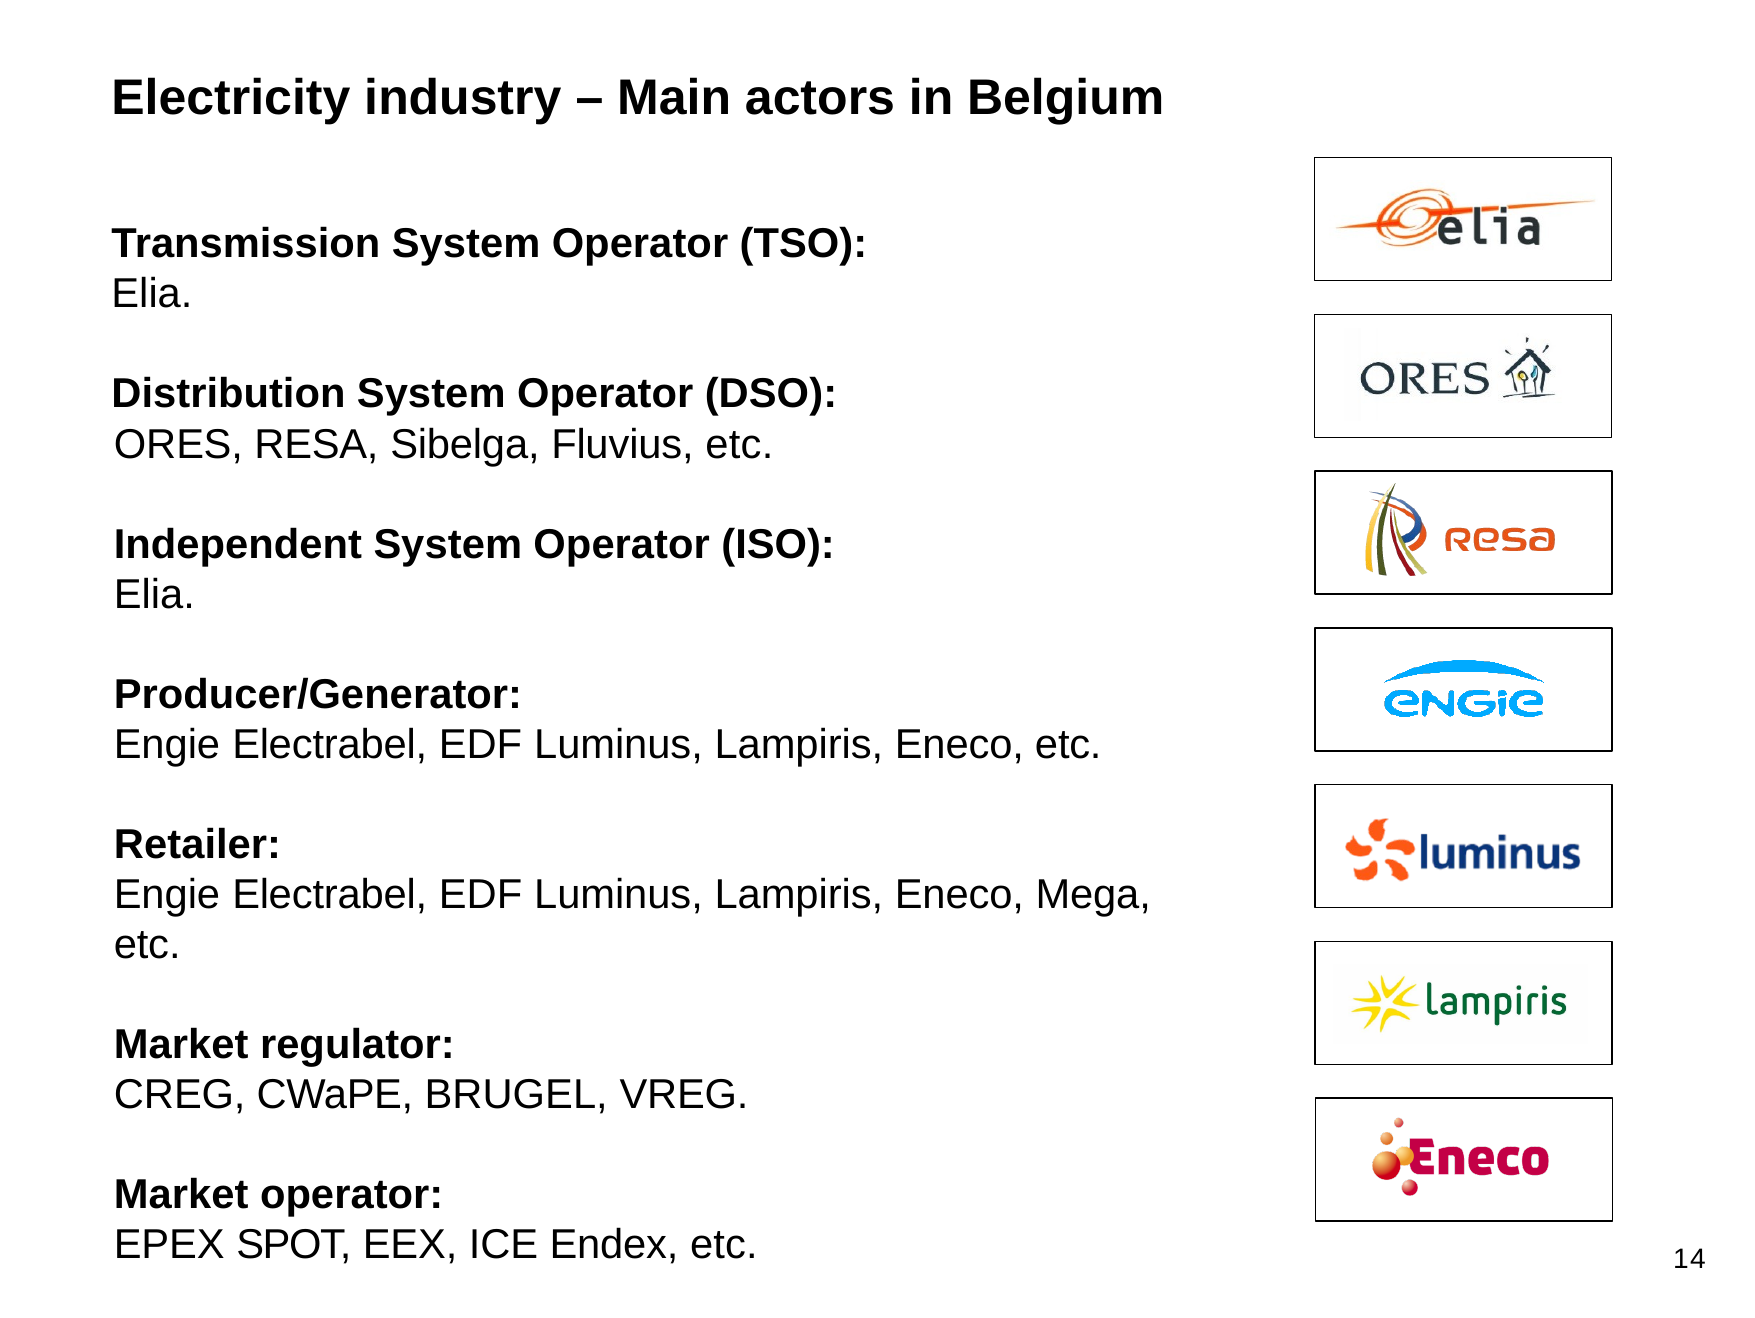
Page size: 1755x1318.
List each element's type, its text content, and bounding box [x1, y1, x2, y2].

picture [1344, 328, 1582, 421]
text_box Electricity industry – Main actors in Belgium [96, 57, 1643, 133]
picture [1328, 180, 1598, 252]
text_box [1313, 783, 1614, 910]
picture [1352, 482, 1574, 577]
text_box Transmission System Operator (TSO): Elia. Distribution System Operator (DSO): ORES, RESA, Sibelga, Fluvius, etc. Independent System Operator (ISO): Elia. Producer/Generator: Engie Electrabel, EDF Luminus, Lampiris, Eneco, etc. Retailer: Engie Electrabel, EDF Luminus, Lampiris, Eneco, Mega, etc. Market regulator: CREG, CWaPE, BRUGEL, VREG. Market operator: EPEX SPOT, EEX, ICE Endex, etc. [96, 208, 1240, 1275]
text_box [1313, 939, 1614, 1067]
picture [1319, 635, 1607, 733]
text_box [1313, 626, 1614, 753]
picture [1331, 958, 1594, 1060]
text_box 14 [1652, 1233, 1740, 1269]
text_box [1312, 312, 1614, 439]
picture [1341, 810, 1584, 893]
text_box [1312, 155, 1614, 283]
text_box [1313, 1096, 1615, 1223]
text_box [1313, 469, 1614, 596]
picture [1364, 1108, 1562, 1208]
